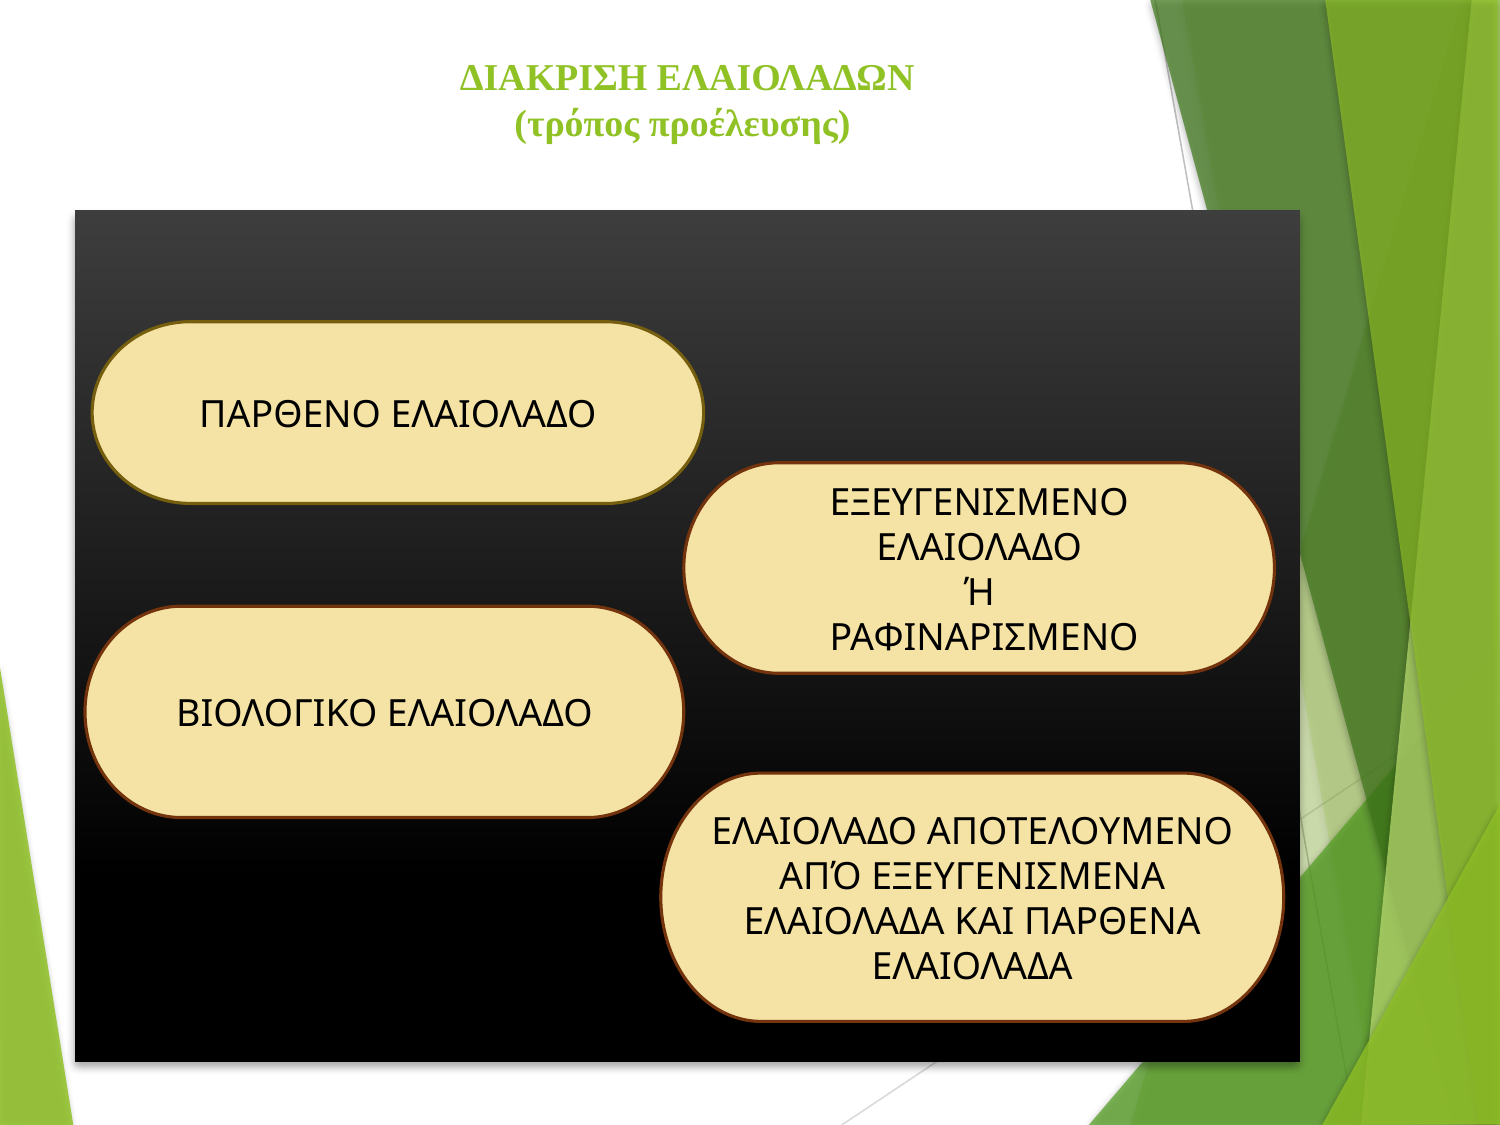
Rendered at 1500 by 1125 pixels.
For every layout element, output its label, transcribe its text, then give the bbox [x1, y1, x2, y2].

text_box ΠΑΡΘΕΝΟ ΕΛΑΙΟΛΑΔΟ [90, 320, 706, 506]
text_box ΒΙΟΛΟΓΙΚΟ ΕΛΑΙΟΛΑΔΟ [83, 604, 686, 820]
title ΔΙΑΚΡΙΣΗ ΕΛΑΙΟΛΑΔΩΝ (τρόπος προέλευσης) [75, 45, 1300, 153]
text_box ΕΛΑΙΟΛΑΔΟ ΑΠΟΤΕΛΟΥΜΕΝΟ ΑΠΌ ΕΞΕΥΓΕΝΙΣΜΕΝΑ ΕΛΑΙΟΛΑΔΑ ΚΑΙ ΠΑΡΘΕΝΑ ΕΛΑΙΟΛΑΔΑ [659, 771, 1286, 1023]
text_box ΕΞΕΥΓΕΝΙΣΜΕΝΟ ΕΛΑΙΟΛΑΔΟ Ή ΡΑΦΙΝΑΡΙΣΜΕΝΟ [682, 461, 1277, 675]
list [75, 210, 1300, 1062]
